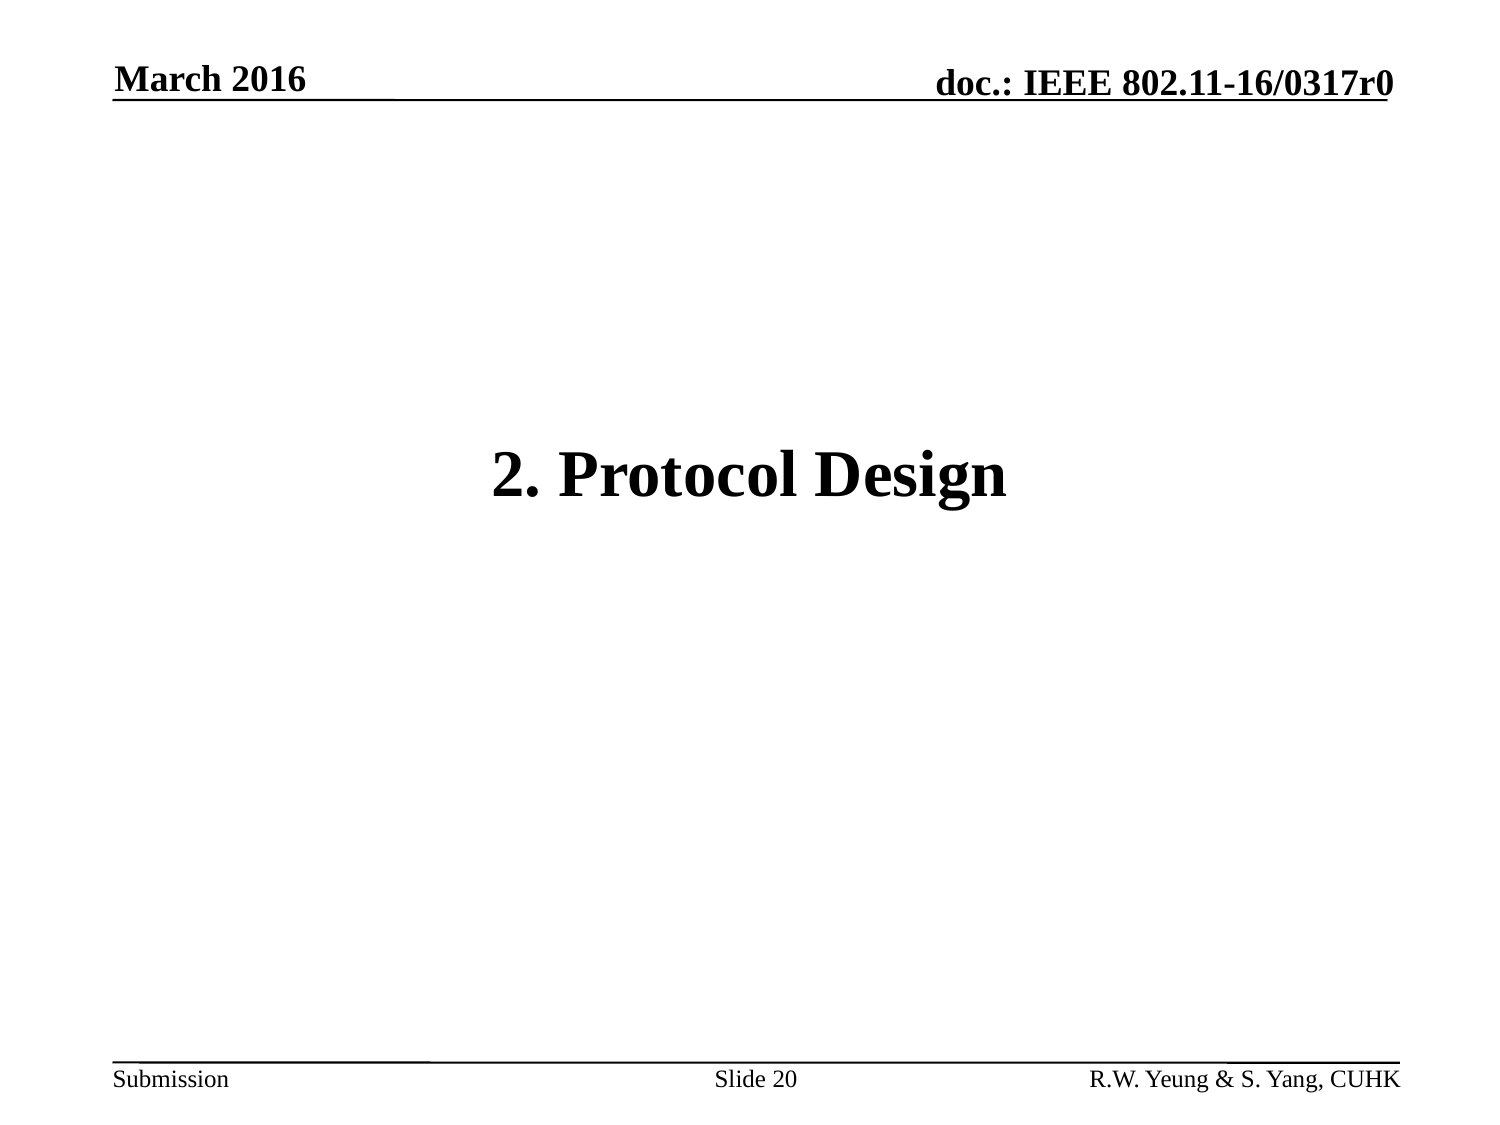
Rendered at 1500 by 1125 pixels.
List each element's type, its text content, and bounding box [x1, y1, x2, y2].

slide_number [114, 54, 423, 100]
footer R.W. Yeung & S. Yang, CUHK [878, 1061, 1402, 1093]
slide_number Slide 20 [712, 1061, 800, 1123]
title 2. Protocol Design [112, 349, 1388, 591]
